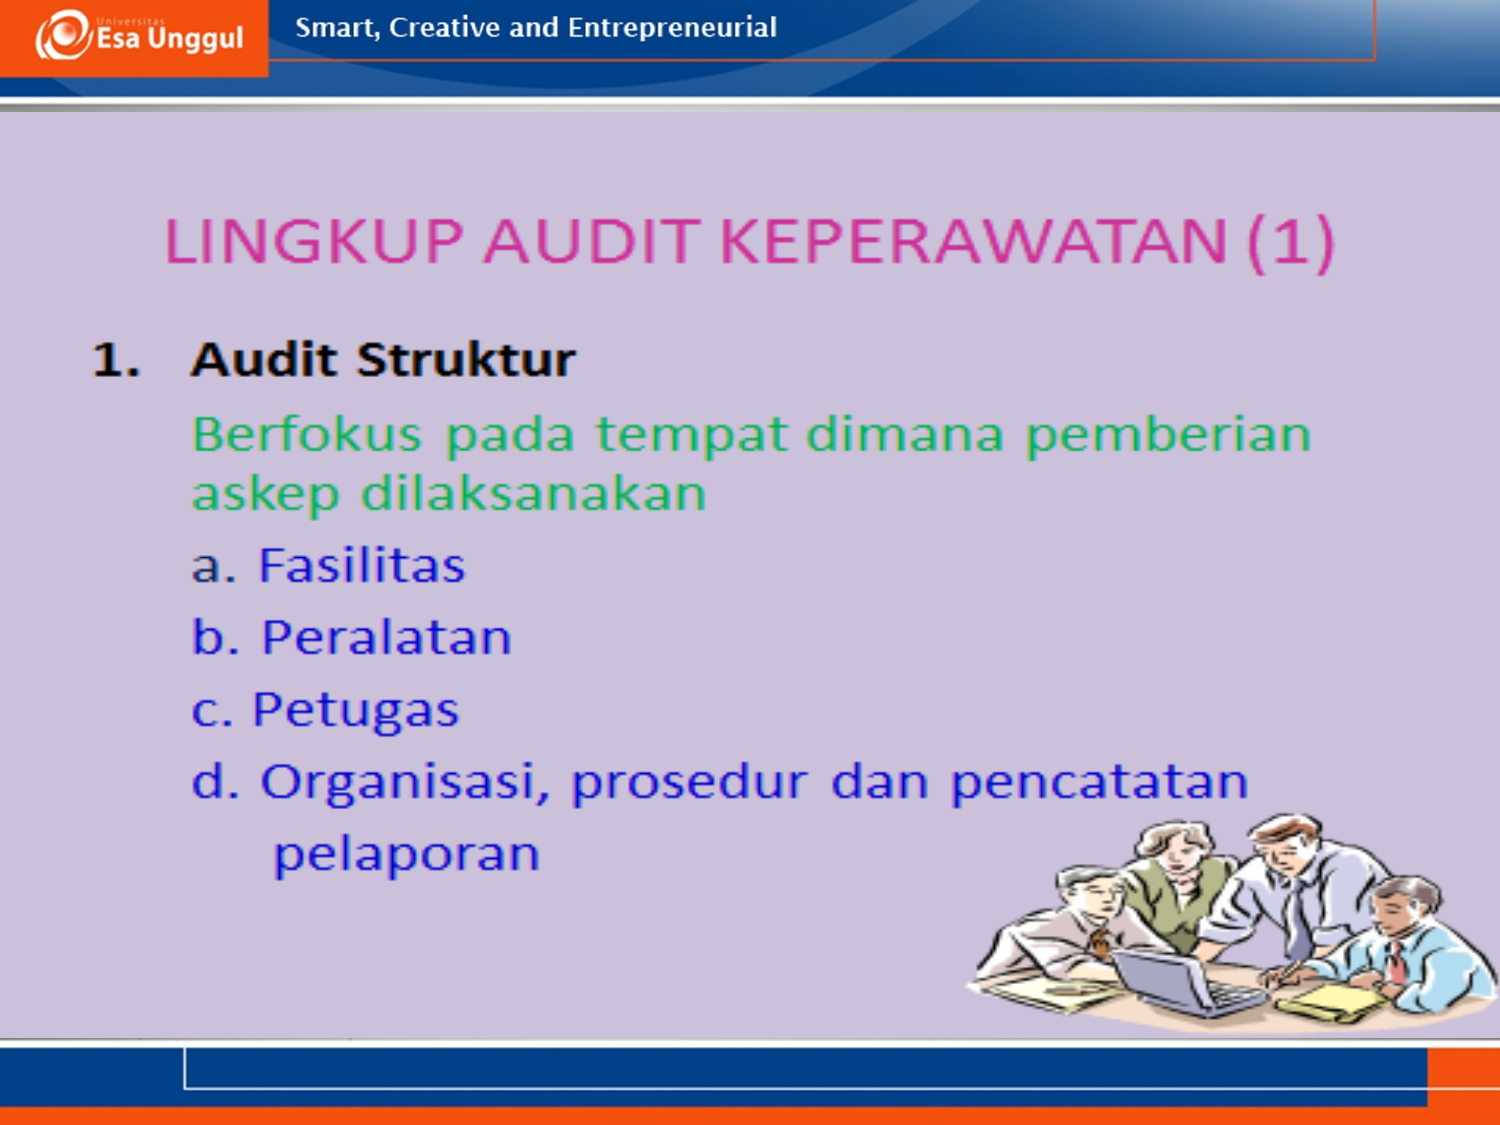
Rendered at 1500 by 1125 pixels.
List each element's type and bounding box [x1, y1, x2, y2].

list [0, 112, 1500, 1038]
picture [0, 0, 1500, 112]
picture [0, 1038, 1500, 1125]
